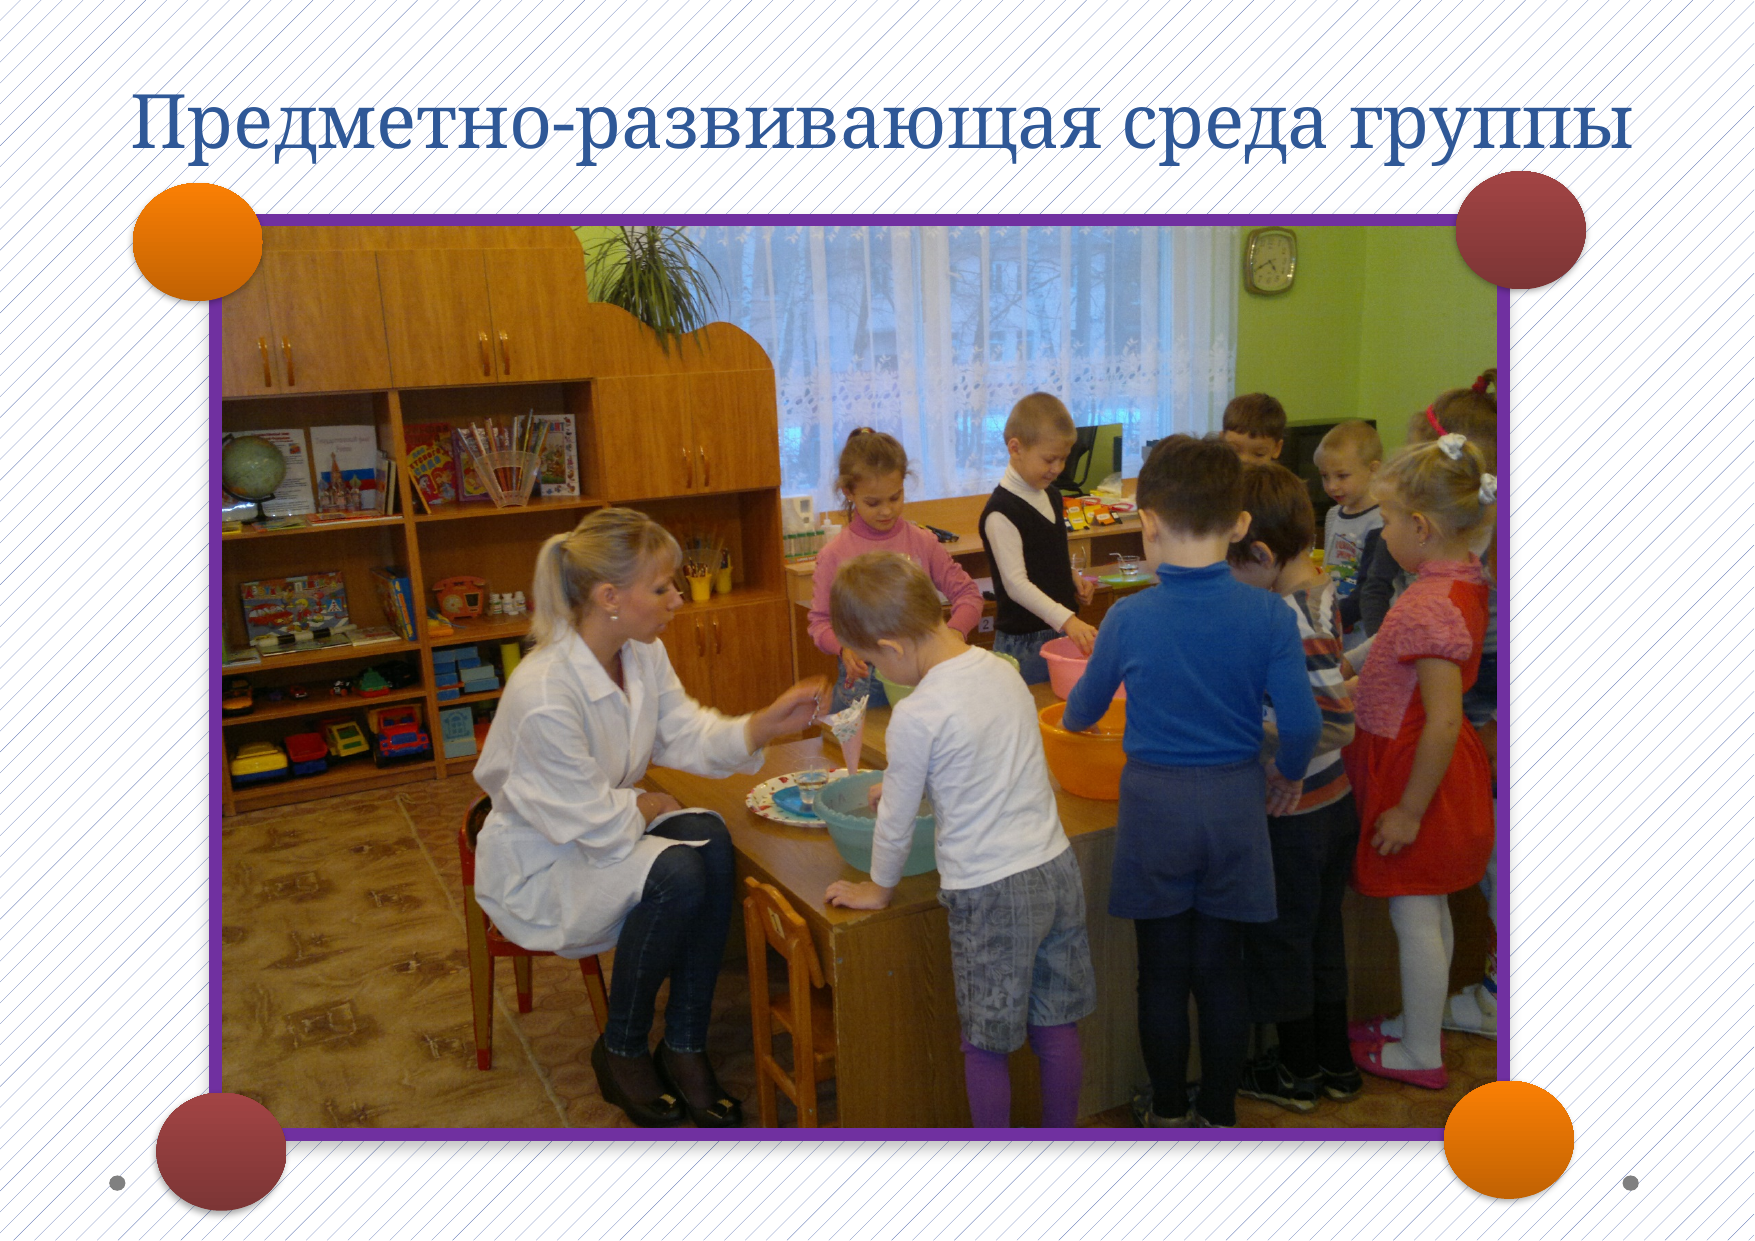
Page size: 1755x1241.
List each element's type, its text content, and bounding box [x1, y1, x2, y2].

text_box [156, 1092, 287, 1211]
text_box [132, 183, 260, 302]
title Предметно-развивающая среда группы [50, 41, 1716, 195]
text_box [1444, 1080, 1574, 1199]
picture [221, 225, 1498, 1129]
text_box [1456, 171, 1586, 290]
